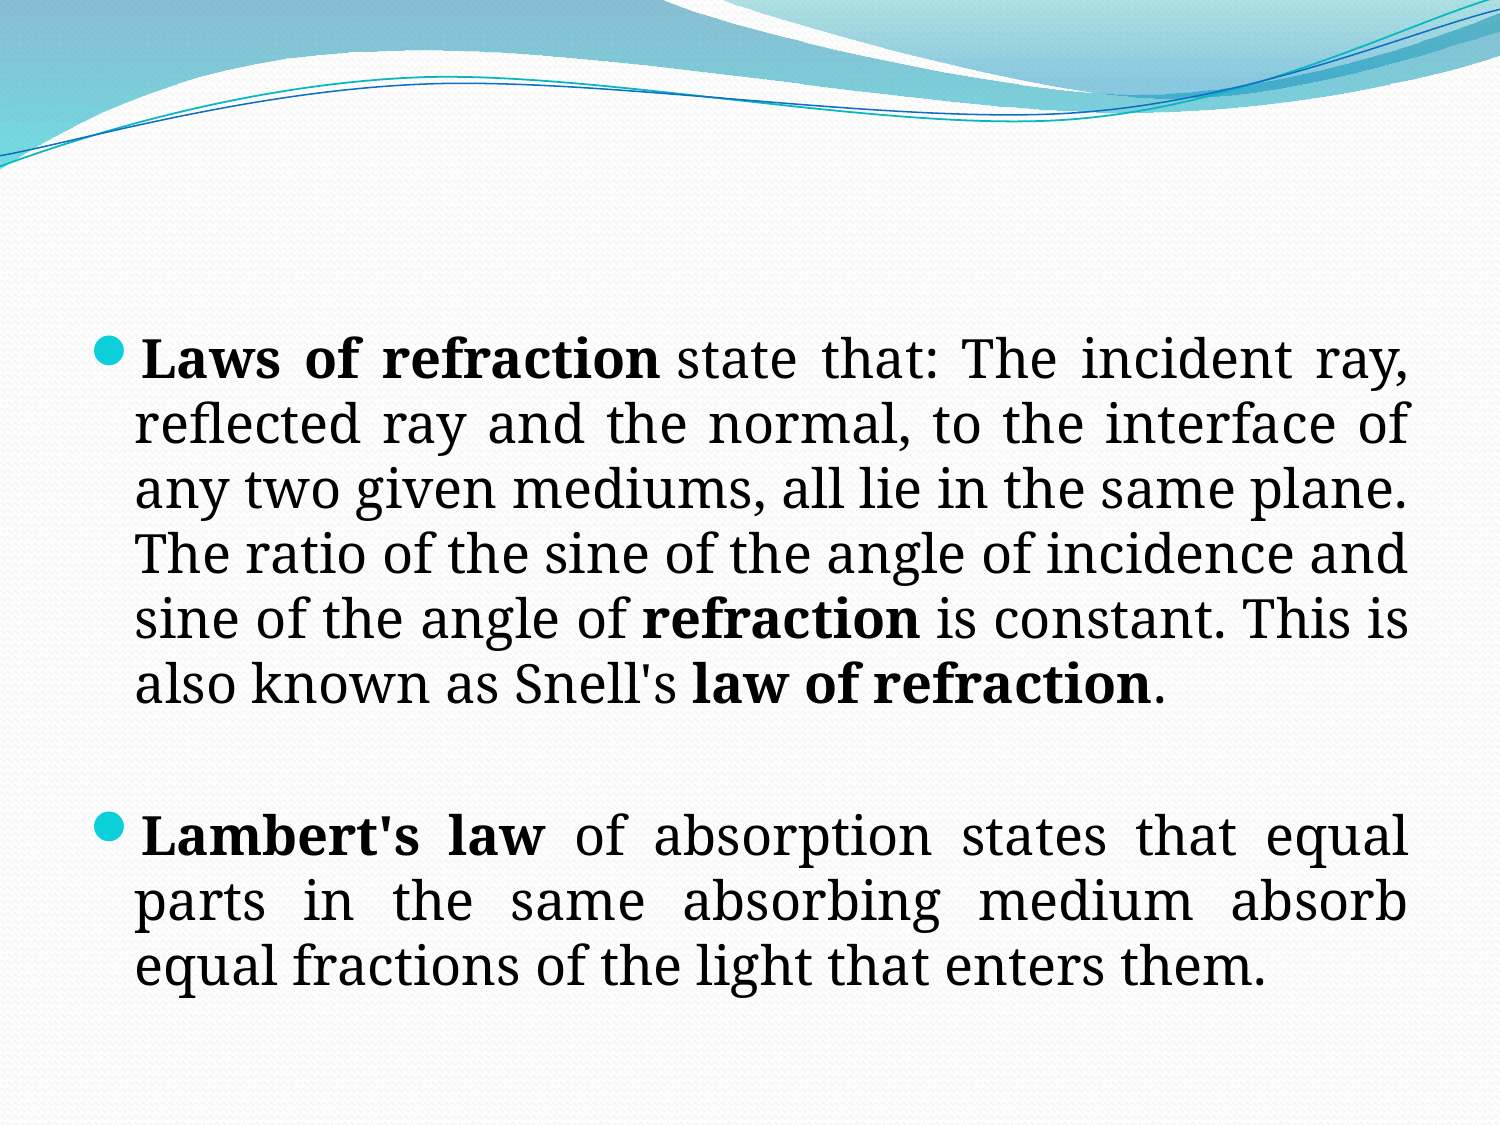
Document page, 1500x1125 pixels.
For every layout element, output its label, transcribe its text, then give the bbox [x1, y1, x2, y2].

list Laws of refraction state that: The incident ray, reflected ray and the normal, to the interface of any two given mediums, all lie in the same plane. The ratio of the sine of the angle of incidence and sine of the angle of refraction is constant. This is also known as Snell's law of refraction. Lambert's law of absorption states that equal parts in the same absorbing medium absorb equal fractions of the light that enters them. [75, 317, 1425, 1038]
